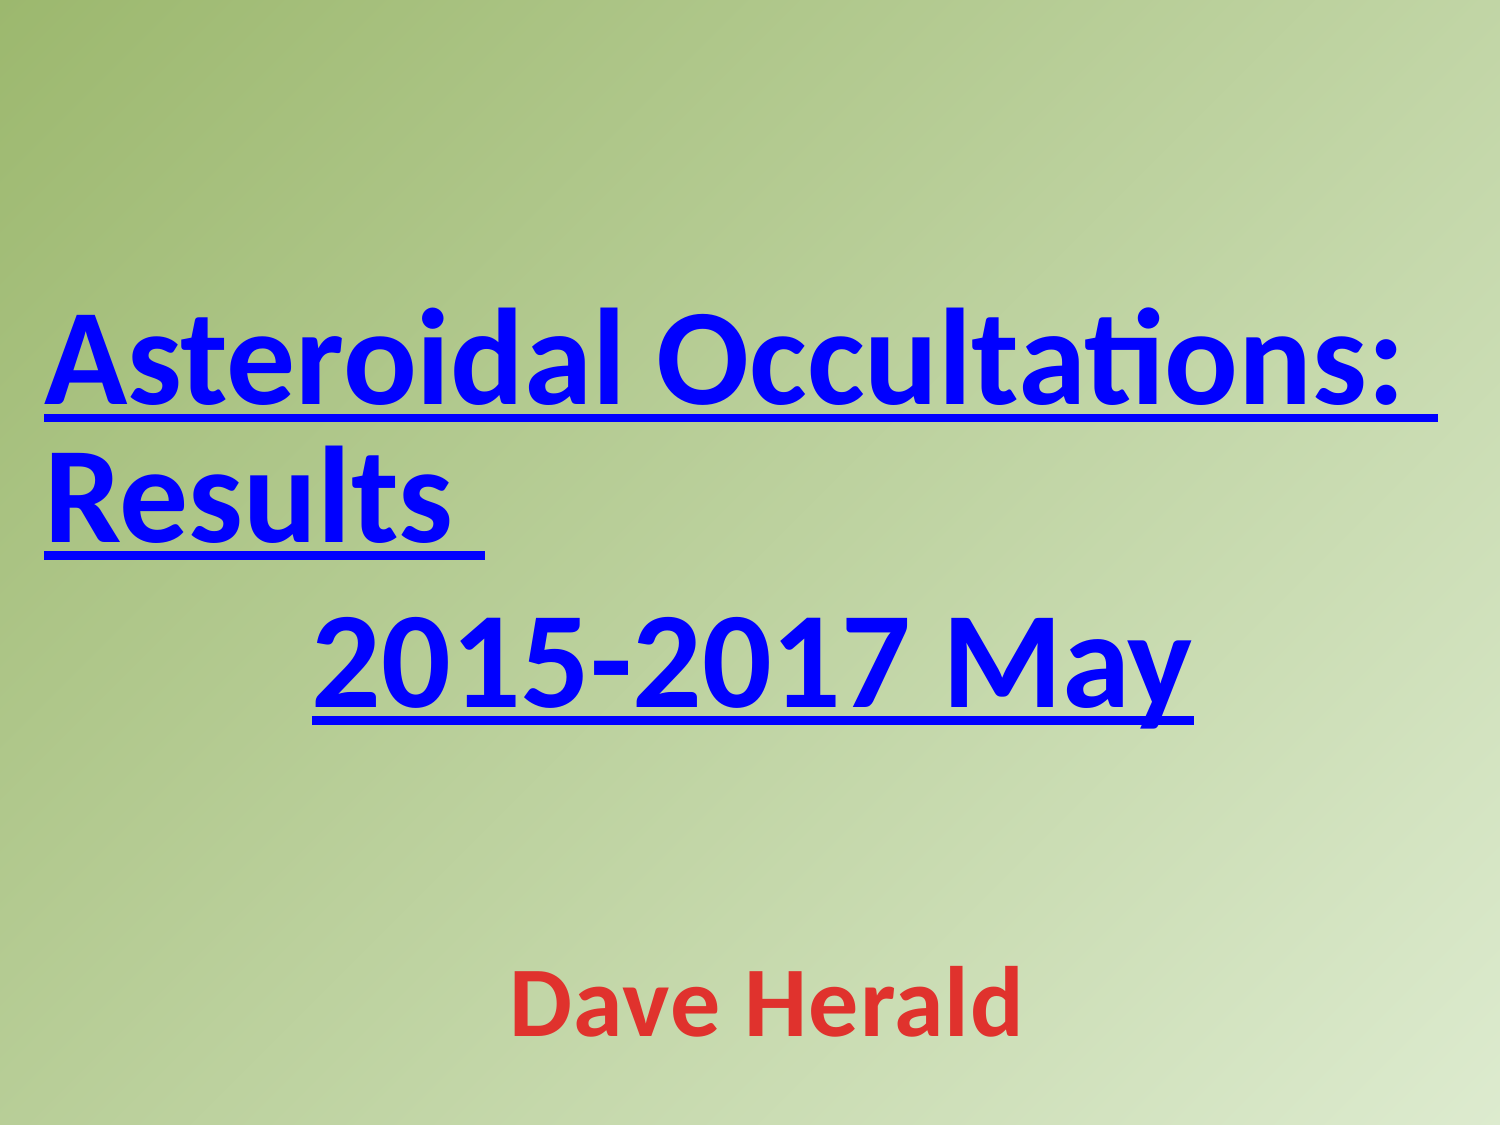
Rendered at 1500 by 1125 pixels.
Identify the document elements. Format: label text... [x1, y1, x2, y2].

title Asteroidal Occultations: Results 2015-2017 May [29, 54, 1477, 811]
subtitle Dave Herald [241, 928, 1293, 1071]
